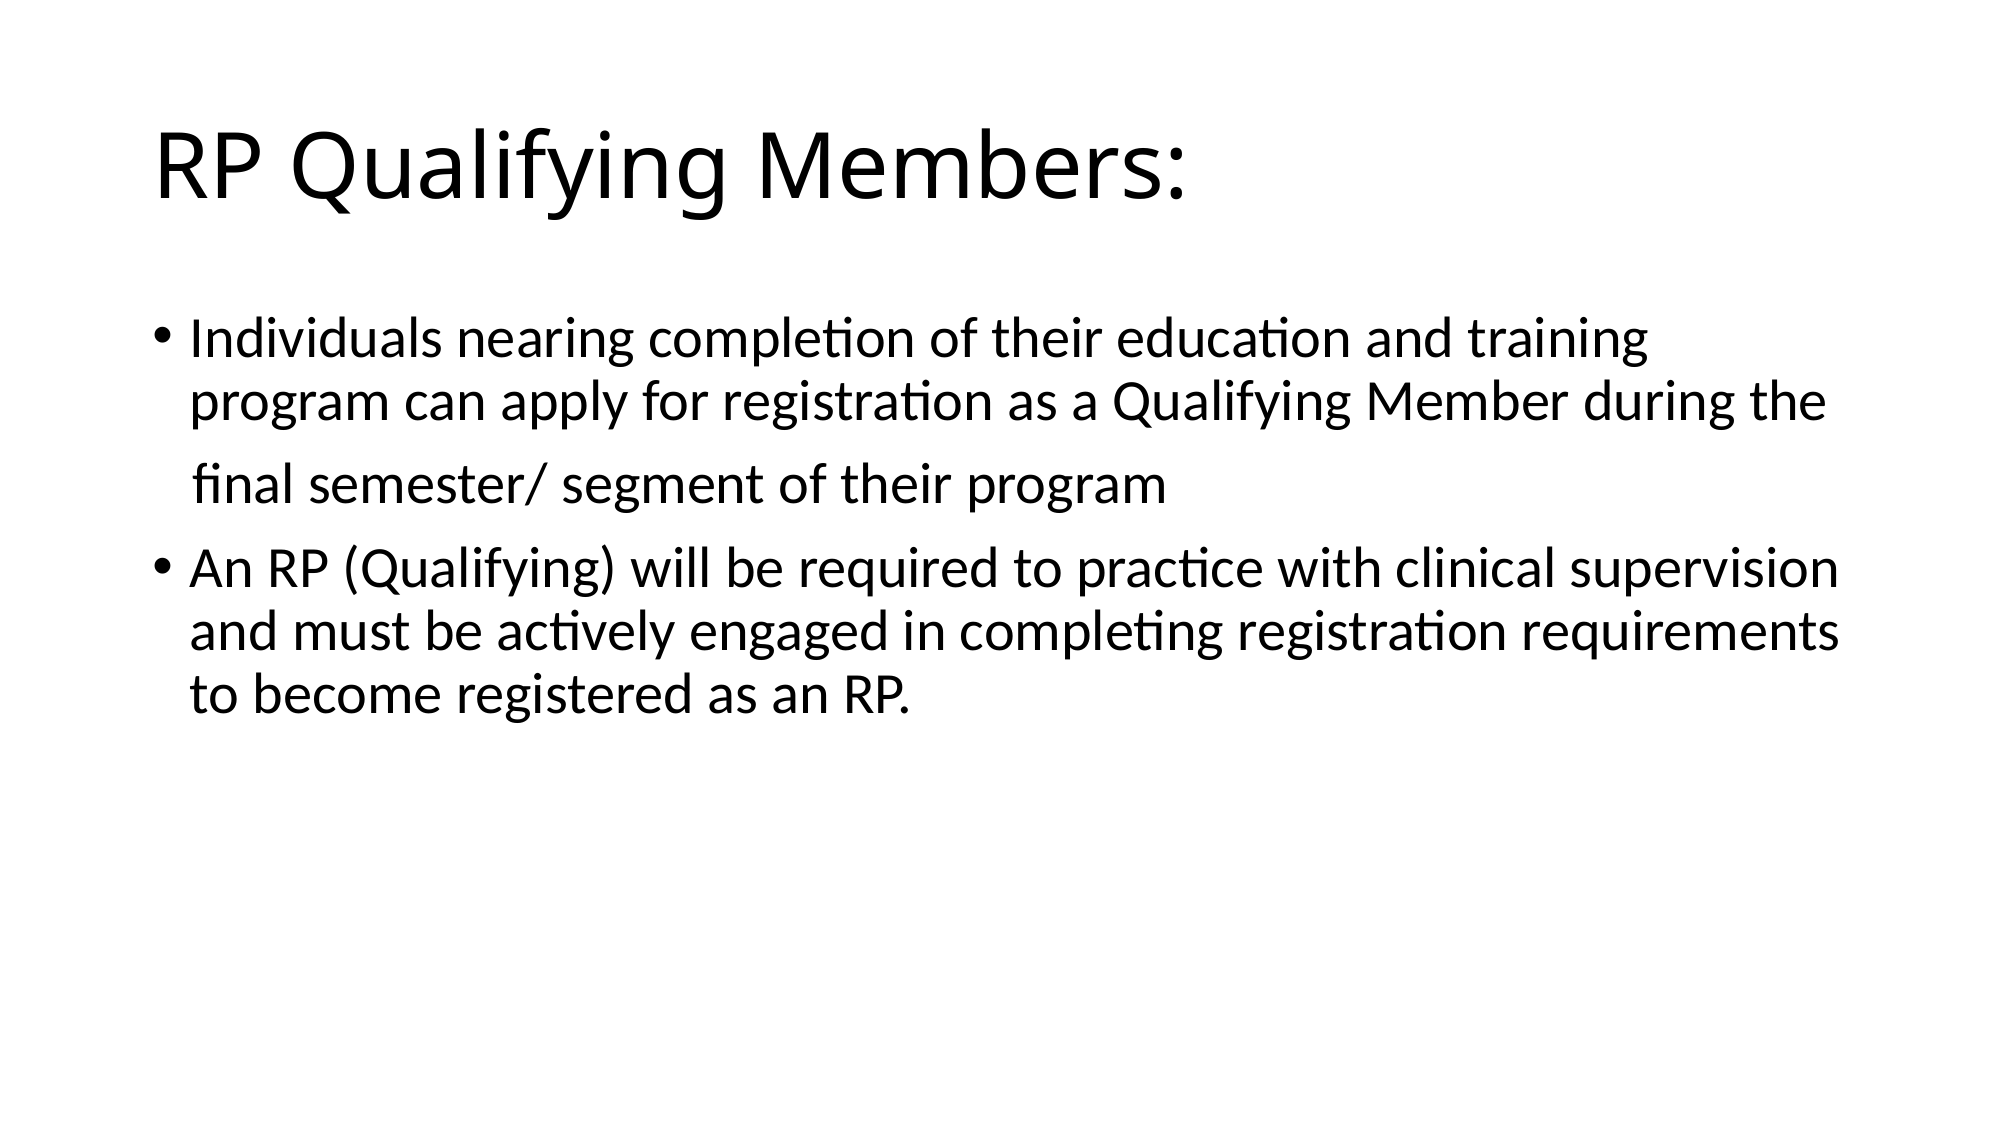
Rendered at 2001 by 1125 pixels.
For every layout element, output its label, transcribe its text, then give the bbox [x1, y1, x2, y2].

title RP Qualifying Members: [137, 59, 1863, 278]
list Individuals nearing completion of their education and training program can apply for registration as a Qualifying Member during the final semester/ segment of their program An RP (Qualifying) will be required to practice with clinical supervision and must be actively engaged in completing registration requirements to become registered as an RP. [137, 299, 1863, 1014]
